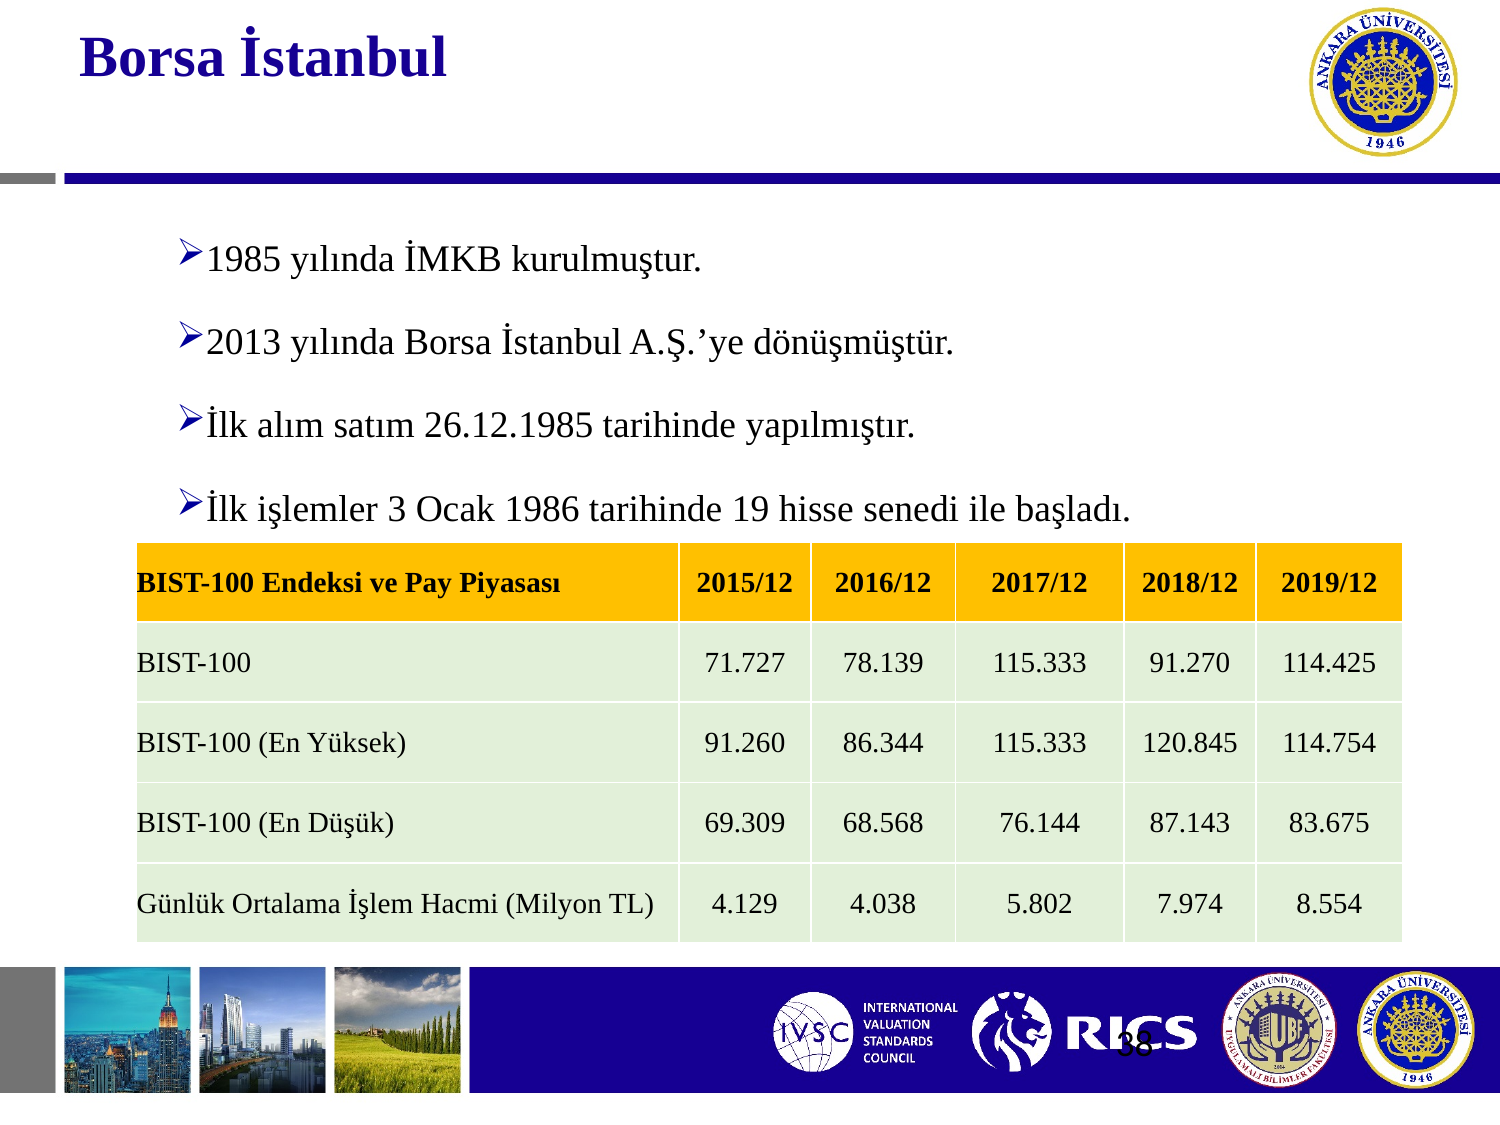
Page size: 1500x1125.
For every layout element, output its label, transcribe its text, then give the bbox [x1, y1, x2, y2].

table_header 2019/12 [1257, 543, 1402, 621]
picture [0, 0, 1500, 1125]
table_cell 91.260 [680, 703, 810, 782]
table_cell 115.333 [956, 703, 1123, 782]
slide_number 38 [1100, 1011, 1451, 1072]
table_header 2018/12 [1125, 543, 1255, 621]
list 1985 yılında İMKB kurulmuştur. 2013 yılında Borsa İstanbul A.Ş.’ye dönüşmüştür. İlk alım satım 26.12.1985 tarihinde yapılmıştır. İlk işlemler 3 Ocak 1986 tarihinde 19 hisse senedi ile başladı. [161, 204, 1383, 541]
table_header 2016/12 [812, 543, 955, 621]
table_cell 5.802 [956, 864, 1123, 942]
table_cell 7.974 [1125, 864, 1255, 942]
table_cell BIST-100 (En Yüksek) [137, 703, 678, 782]
table_cell 8.554 [1257, 864, 1402, 942]
table_cell 69.309 [680, 783, 810, 862]
table_header 2015/12 [680, 543, 810, 621]
table_cell 86.344 [812, 703, 955, 782]
table_cell 120.845 [1125, 703, 1255, 782]
table_cell 71.727 [680, 623, 810, 701]
table_cell 76.144 [956, 783, 1123, 862]
table_header BIST-100 Endeksi ve Pay Piyasası [137, 543, 678, 621]
table_cell 115.333 [956, 623, 1123, 701]
table_cell BIST-100 [137, 623, 678, 701]
table_cell 114.754 [1257, 703, 1402, 782]
table_cell 91.270 [1125, 623, 1255, 701]
table_cell 78.139 [812, 623, 955, 701]
title Borsa İstanbul [64, 18, 1319, 172]
table_cell 83.675 [1257, 783, 1402, 862]
table_cell 87.143 [1125, 783, 1255, 862]
table_cell Günlük Ortalama İşlem Hacmi (Milyon TL) [137, 864, 678, 942]
table_cell 4.129 [680, 864, 810, 942]
table_cell 4.038 [812, 864, 955, 942]
table_cell BIST-100 (En Düşük) [137, 783, 678, 862]
table_header 2017/12 [956, 543, 1123, 621]
table_cell 114.425 [1257, 623, 1402, 701]
table_cell 68.568 [812, 783, 955, 862]
